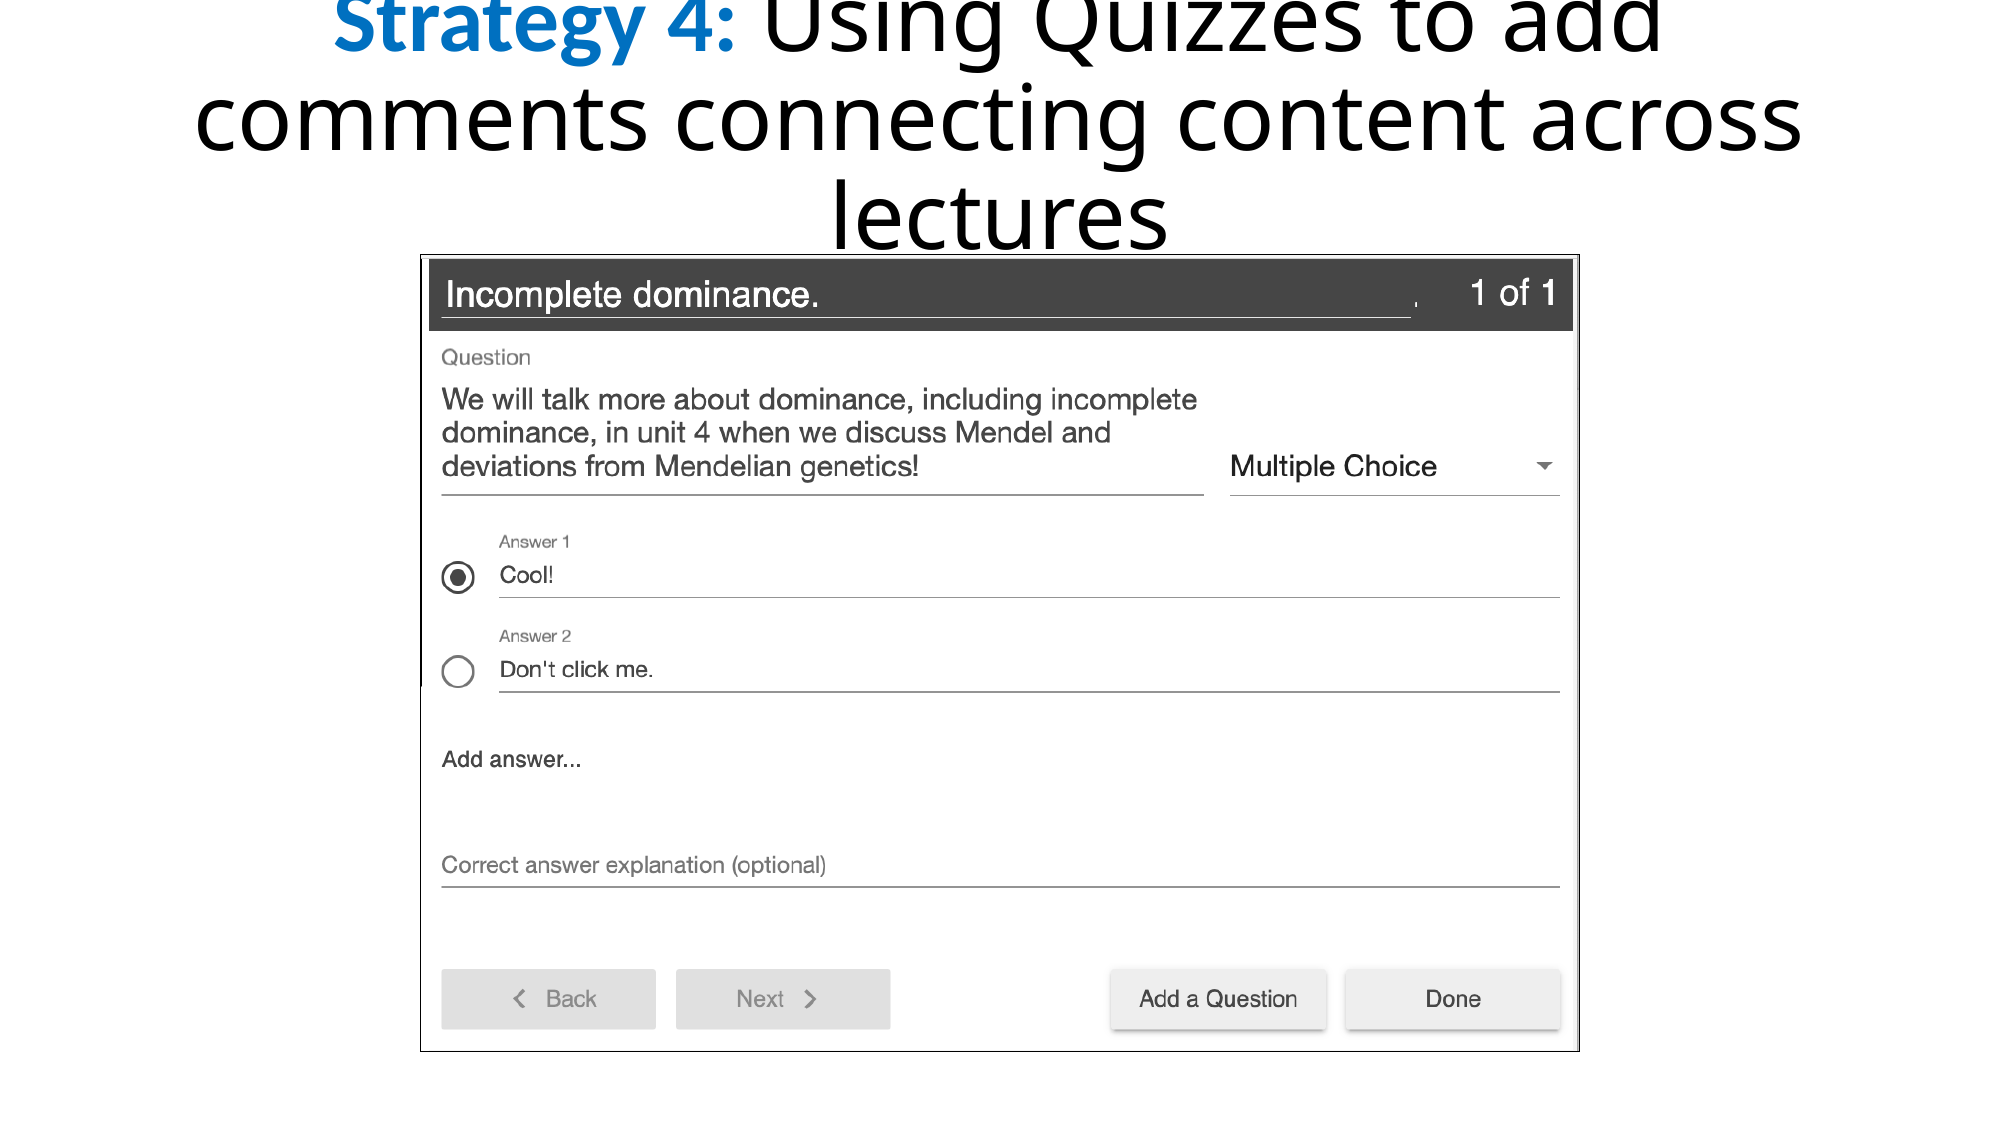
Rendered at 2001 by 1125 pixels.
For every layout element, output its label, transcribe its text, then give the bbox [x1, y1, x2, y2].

title Strategy 4: Using Quizzes to add comments connecting content across lectures [137, 11, 1863, 230]
picture [420, 254, 1580, 1052]
